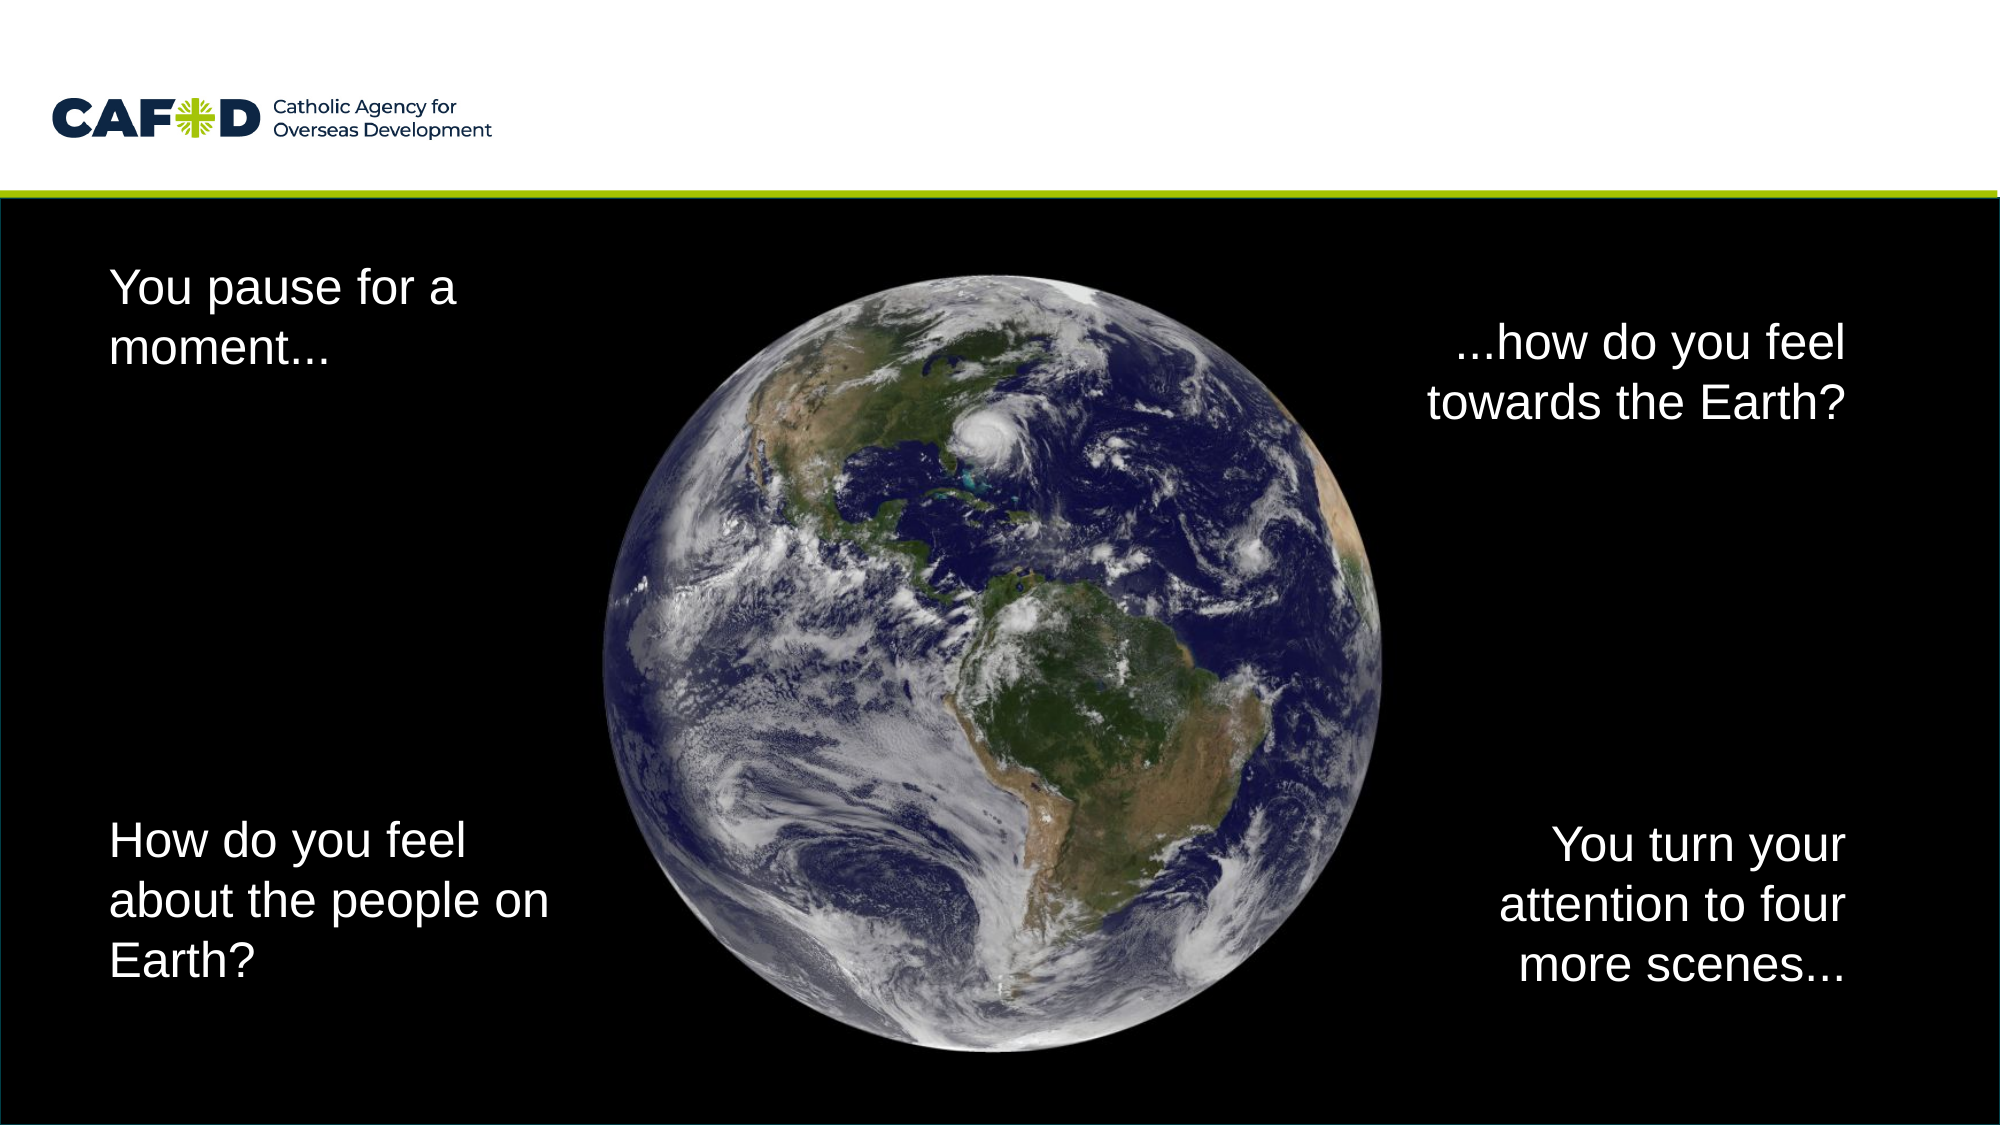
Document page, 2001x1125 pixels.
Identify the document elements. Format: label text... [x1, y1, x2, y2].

picture [552, 232, 1435, 1091]
picture [50, 95, 496, 142]
text_box You turn your attention to four more scenes... [1439, 803, 1862, 999]
text_box [0, 188, 1999, 200]
text_box How do you feel about the people on Earth? [93, 800, 547, 996]
text_box ...how do you feel towards the Earth? [1439, 302, 1862, 437]
text_box [0, 197, 2000, 1125]
text_box You pause for a moment... [93, 247, 547, 382]
